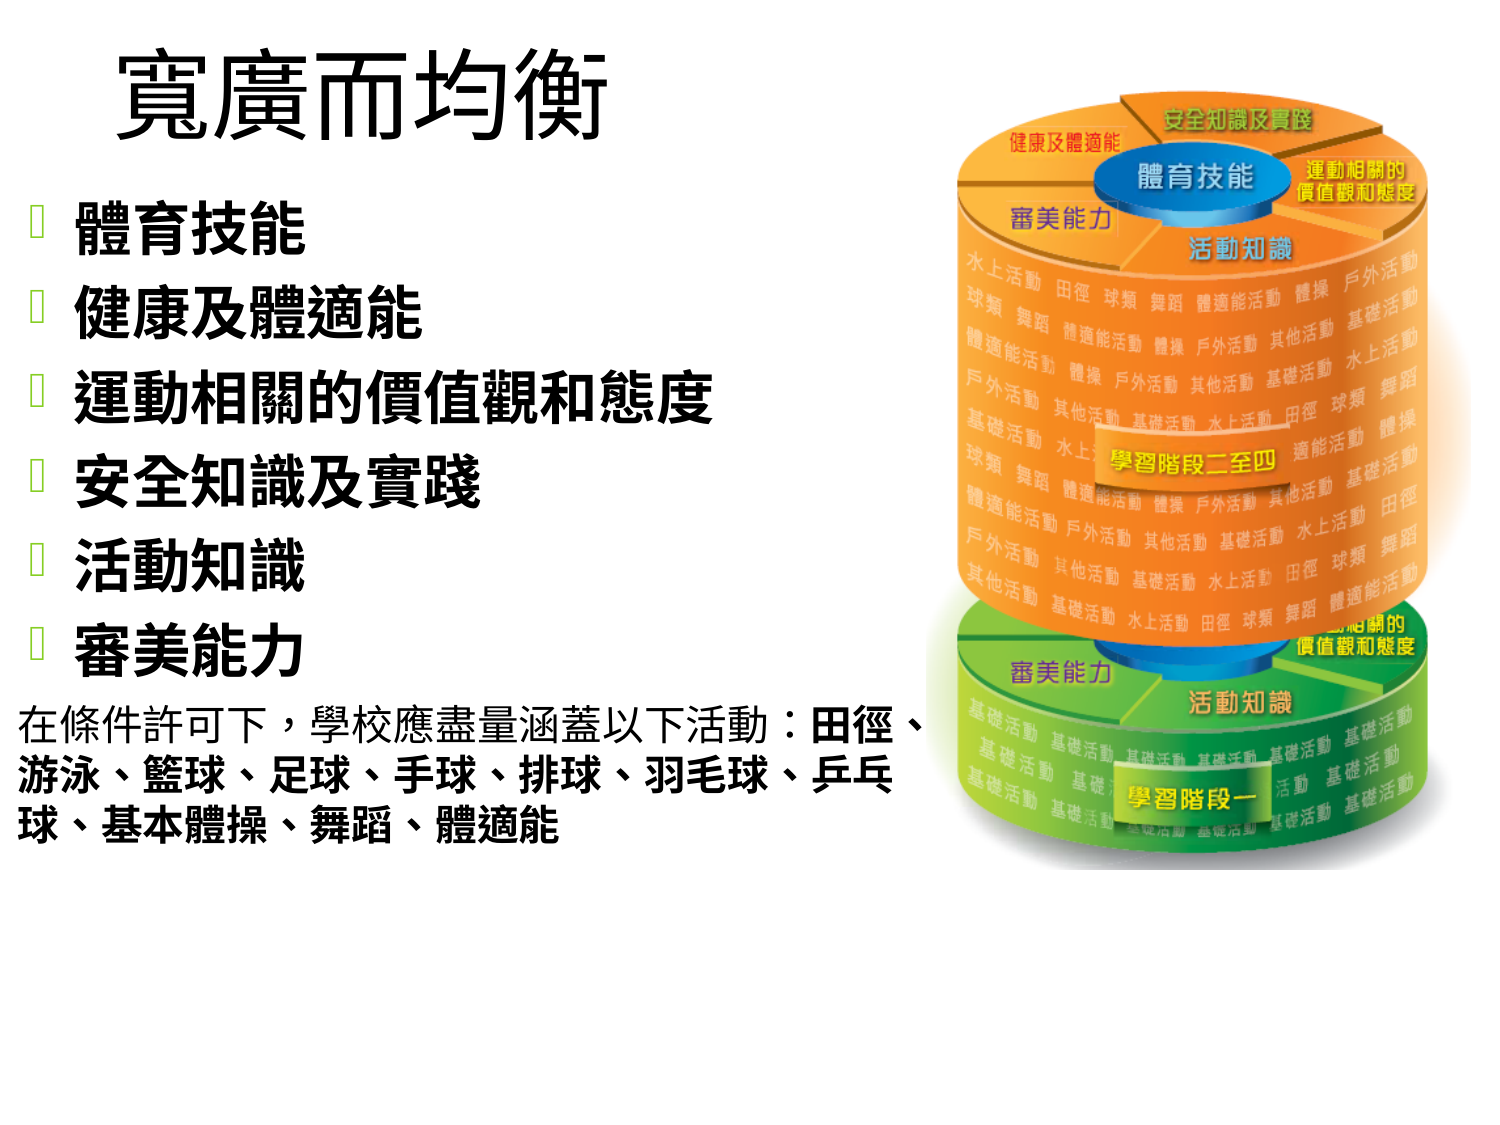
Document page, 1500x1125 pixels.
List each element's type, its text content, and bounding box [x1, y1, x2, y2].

picture [926, 54, 1471, 870]
list 體育技能 健康及體適能 運動相關的價值觀和態度 安全知識及實踐 活動知識 審美能力 在條件許可下，學校應盡量涵蓋以下活動：田徑、游泳、籃球、足球、手球、排球、羽毛球、乒乓球、基本體操、舞蹈、體適能 [17, 184, 911, 976]
title 寬廣而均衡 [112, 90, 920, 235]
